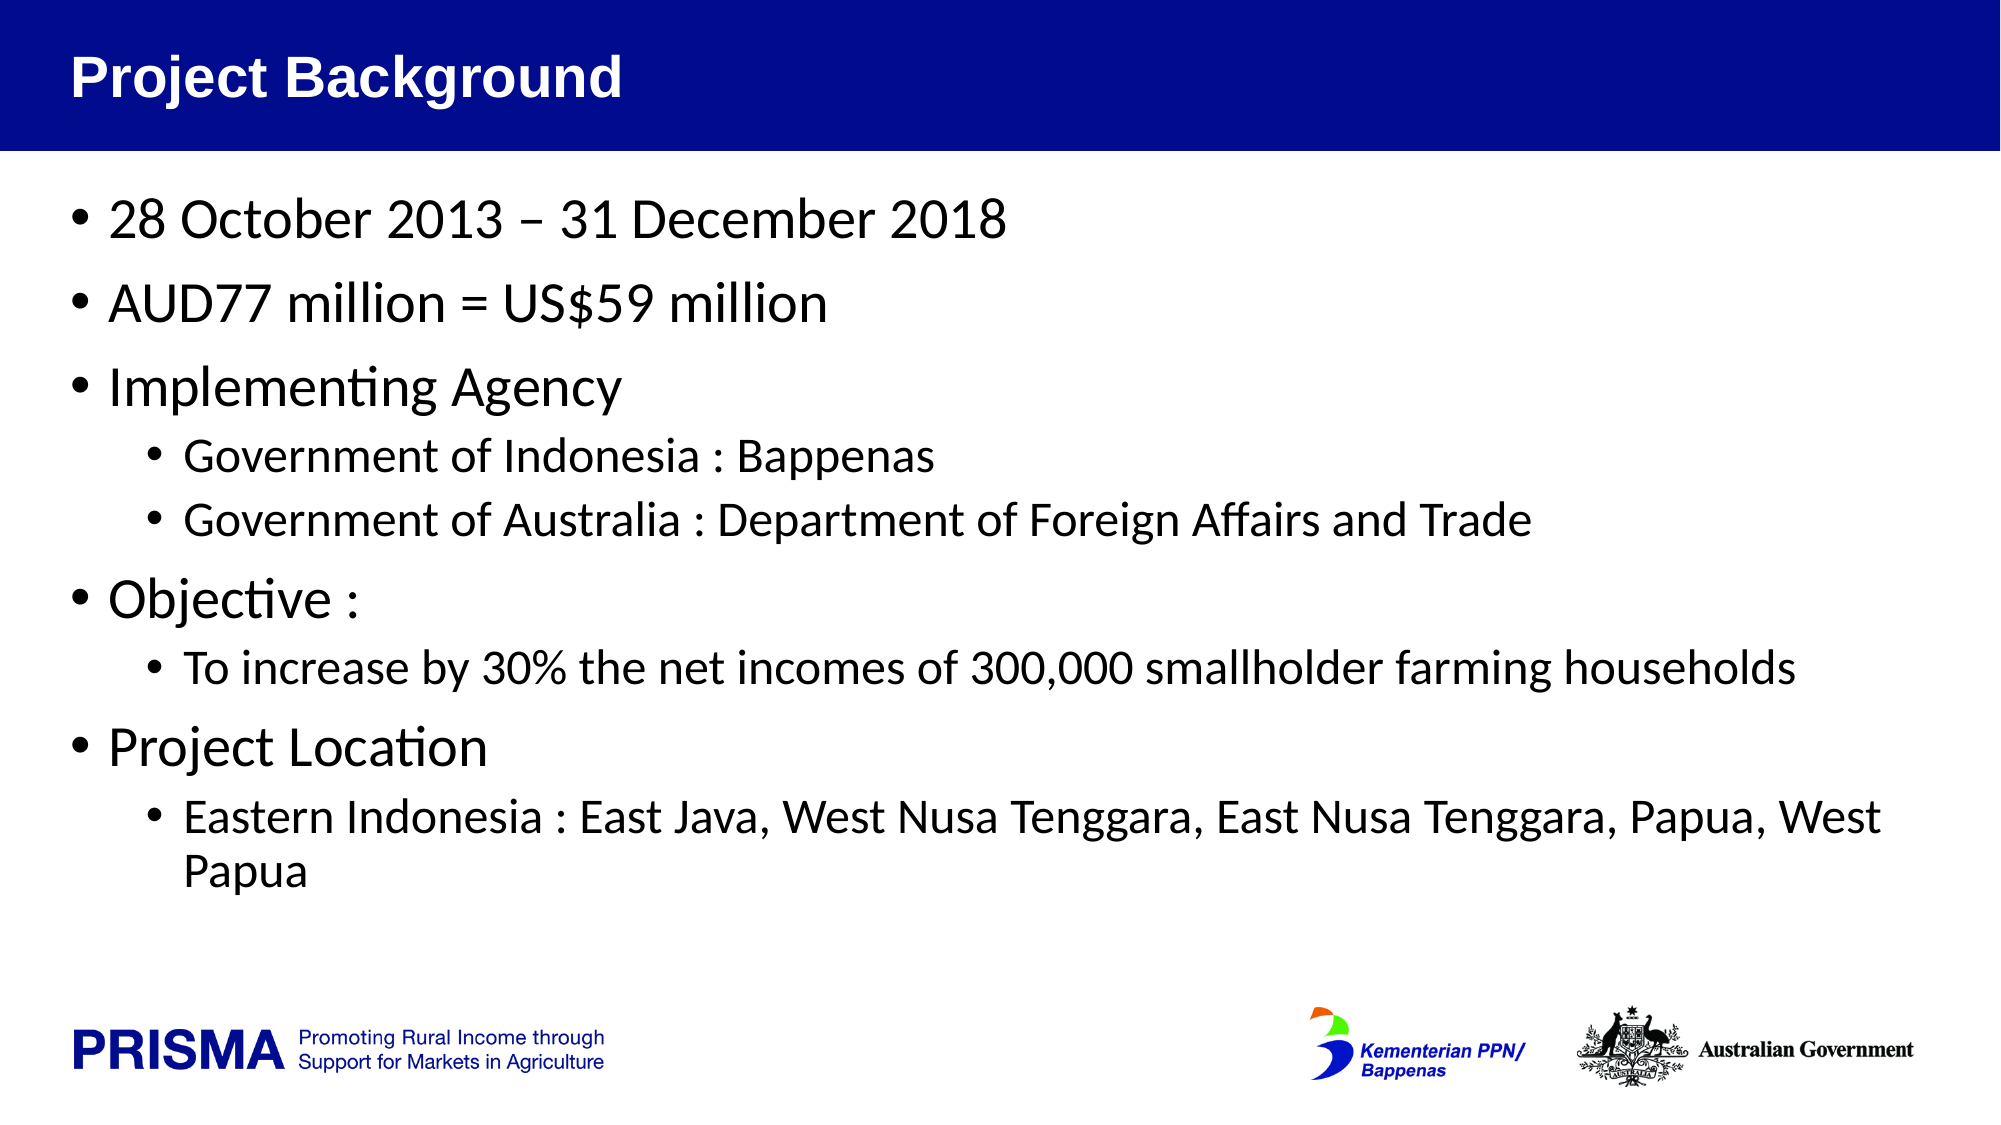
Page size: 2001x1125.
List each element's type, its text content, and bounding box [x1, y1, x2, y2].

title Project Background [55, 20, 1939, 137]
picture [0, 0, 2001, 1125]
list 28 October 2013 – 31 December 2018 AUD77 million = US$59 million Implementing Agency Government of Indonesia : Bappenas Government of Australia : Department of Foreign Affairs and Trade Objective : To increase by 30% the net incomes of 300,000 smallholder farming households Project Location Eastern Indonesia : East Java, West Nusa Tenggara, East Nusa Tenggara, Papua, West Papua [55, 181, 1939, 994]
